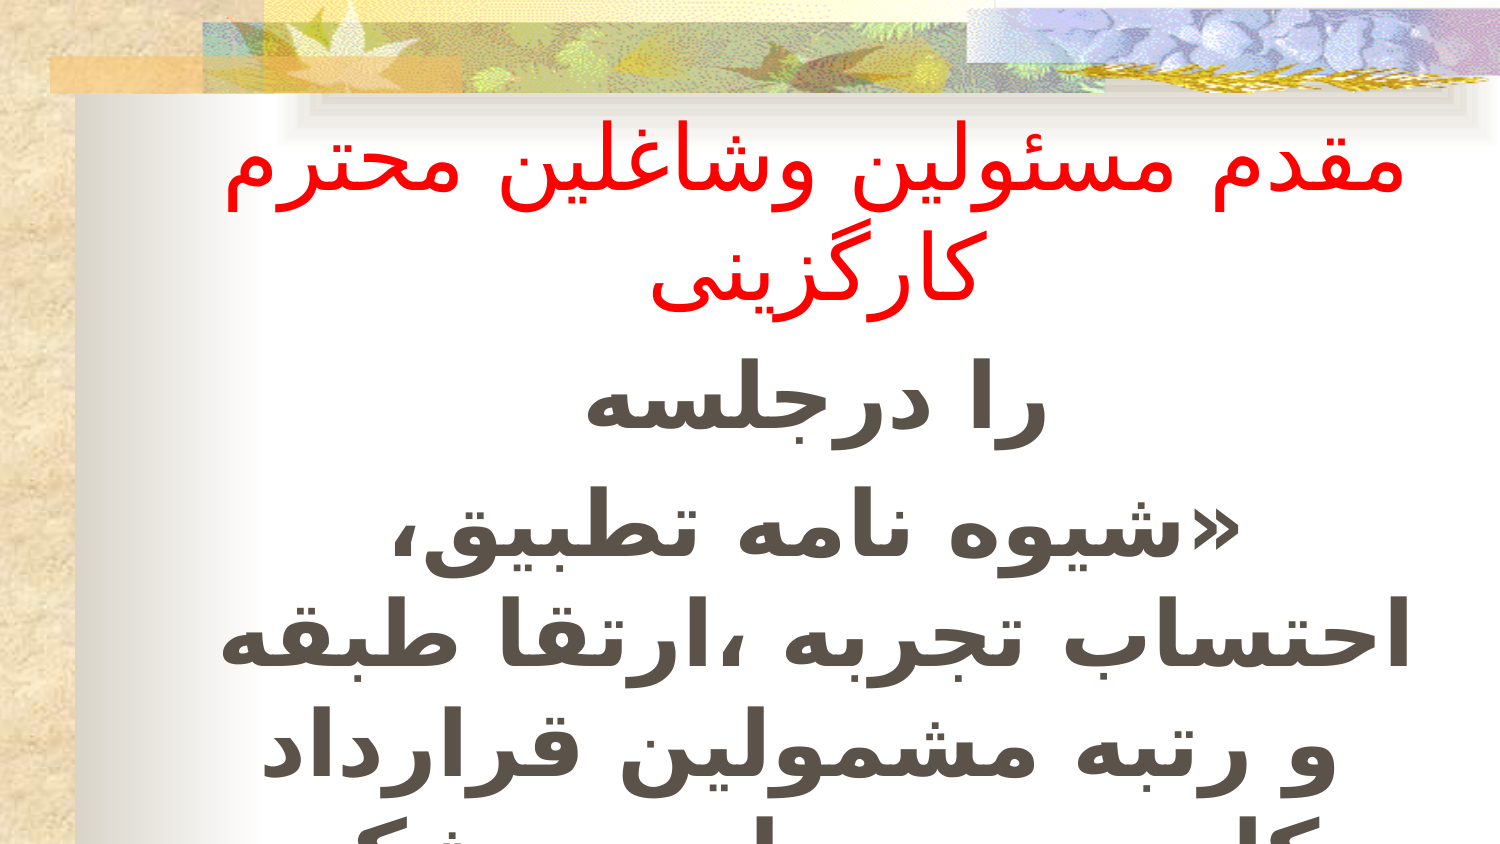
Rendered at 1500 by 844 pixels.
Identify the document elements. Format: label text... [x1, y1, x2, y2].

list مقدم مسئولین وشاغلین محترم کارگزینی را درجلسه «شیوه نامه تطبیق، احتساب تجربه ،ارتقا طبقه و رتبه مشمولین قرارداد کارمعین و طرح پزشک خانواده» گرامی میداریم [200, 91, 1435, 785]
picture [0, 0, 1500, 844]
